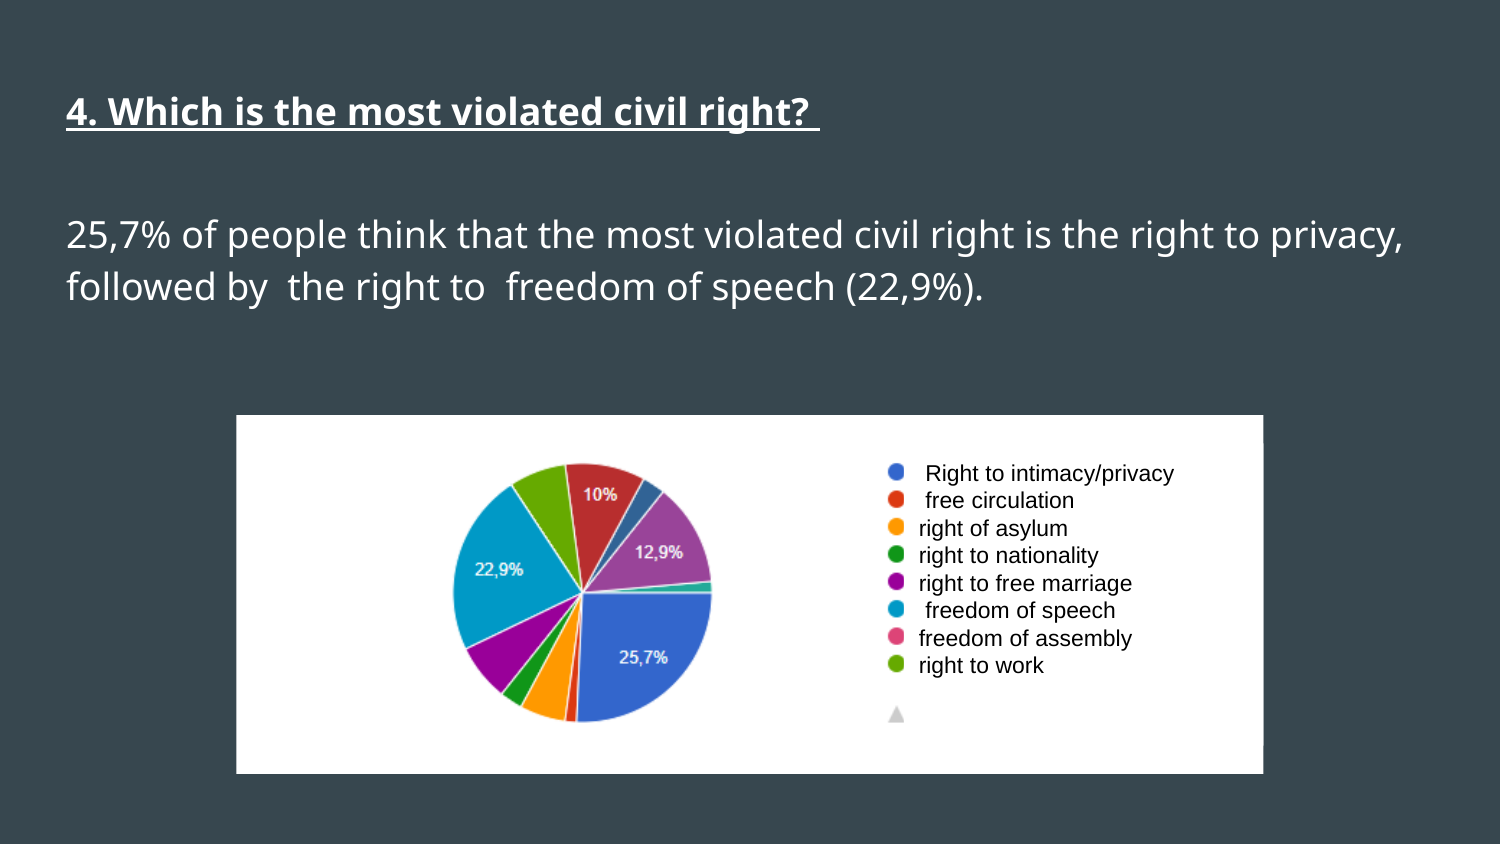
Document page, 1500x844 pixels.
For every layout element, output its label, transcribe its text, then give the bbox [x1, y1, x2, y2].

list 25,7% of people think that the most violated civil right is the right to privacy, followed by the right to freedom of speech (22,9%). [51, 189, 1449, 750]
title 4. Which is the most violated civil right? [51, 72, 1449, 167]
picture [236, 414, 1264, 775]
